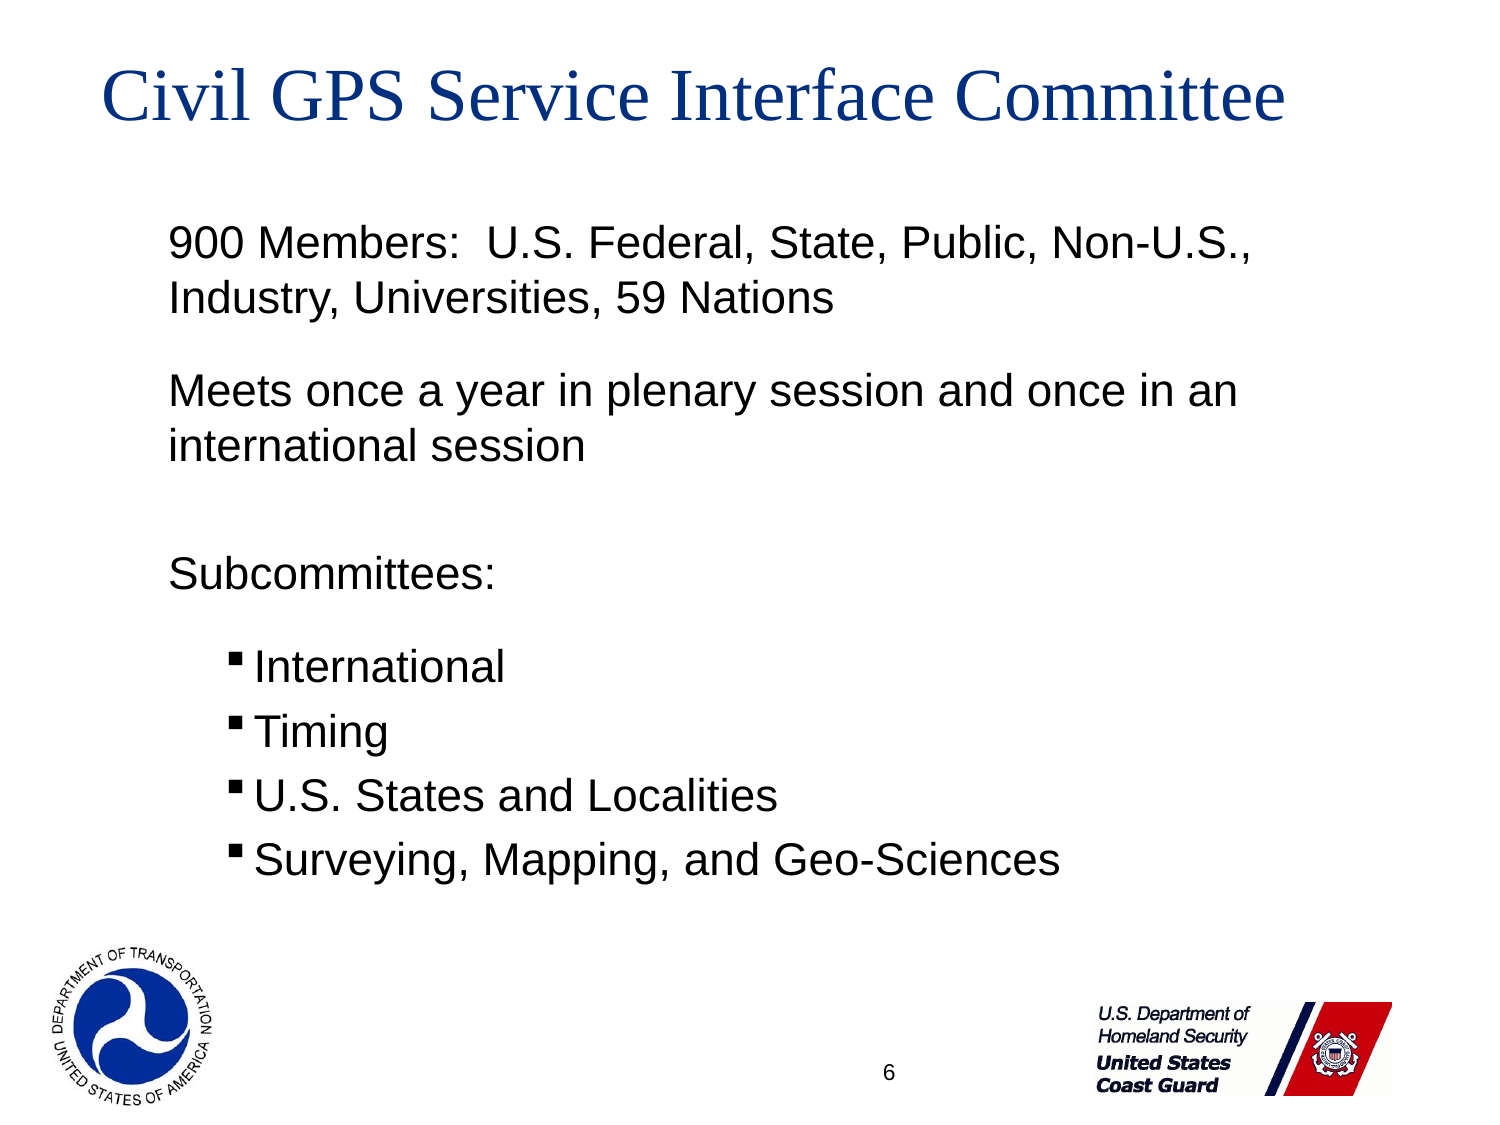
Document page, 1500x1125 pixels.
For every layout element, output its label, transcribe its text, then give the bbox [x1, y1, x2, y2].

slide_number 6 [597, 1049, 911, 1101]
list 900 Members: U.S. Federal, State, Public, Non-U.S., Industry, Universities, 59 Nations Meets once a year in plenary session and once in an international session Subcommittees: International Timing U.S. States and Localities Surveying, Mapping, and Geo-Sciences [152, 140, 1321, 926]
title Civil GPS Service Interface Committee [86, 51, 1306, 141]
text_box [54, 141, 1313, 314]
picture [33, 935, 231, 1111]
